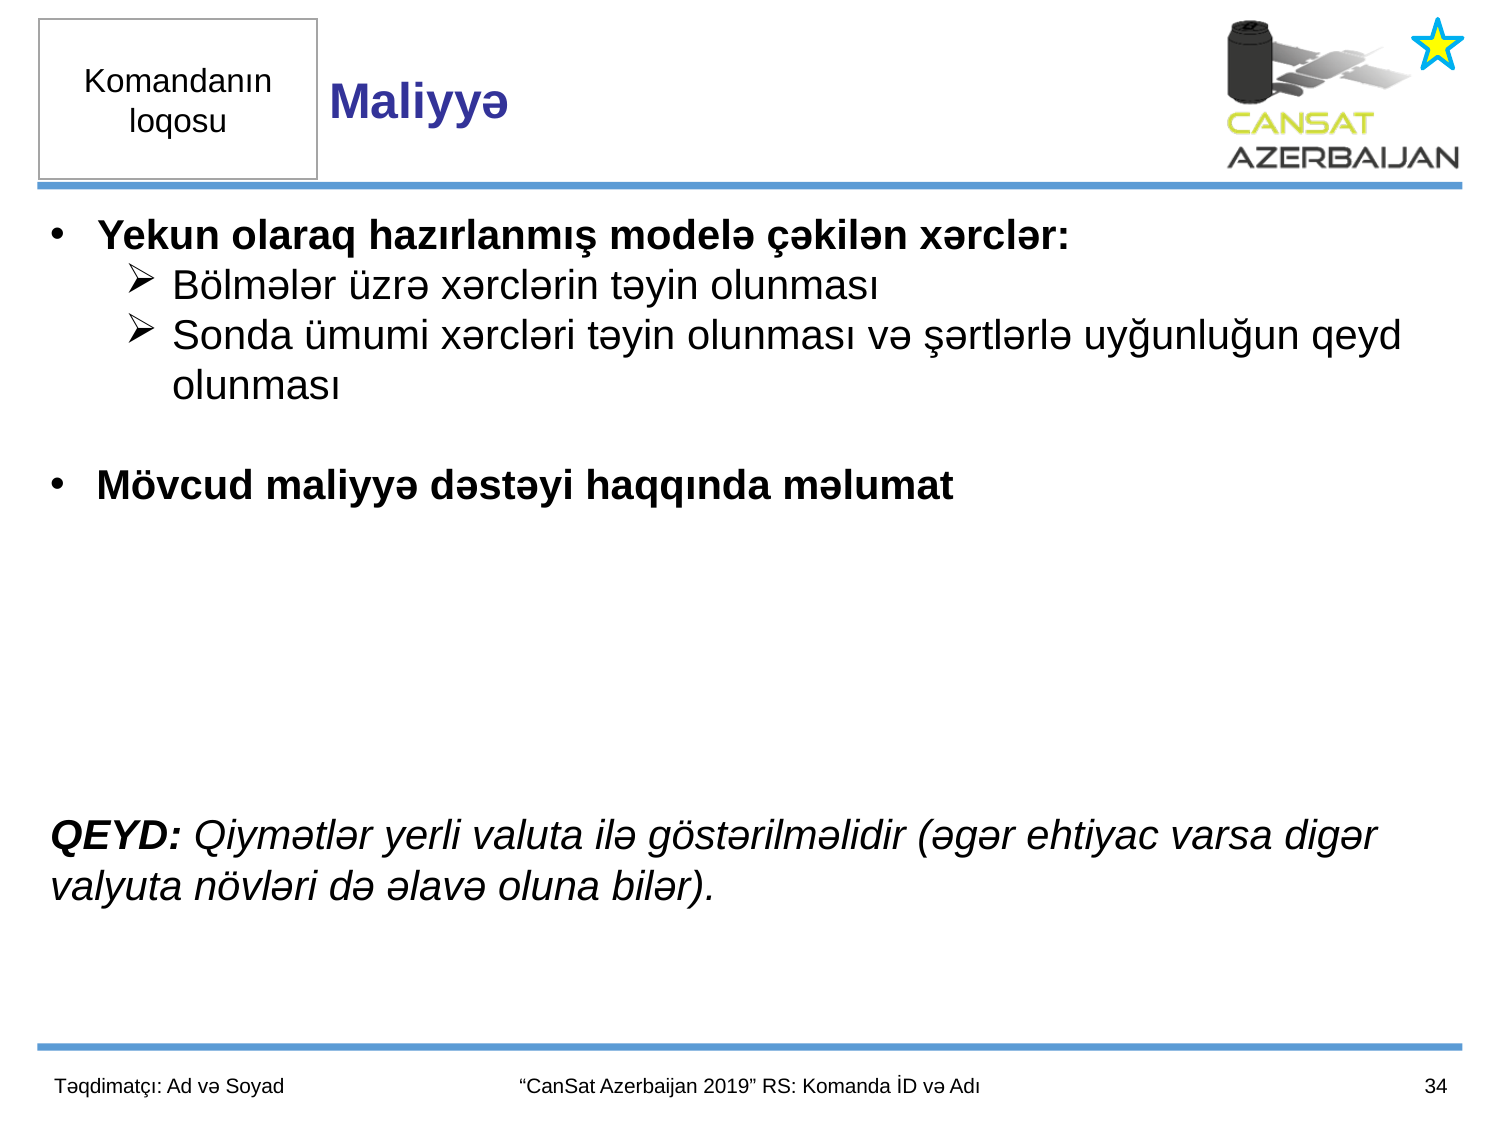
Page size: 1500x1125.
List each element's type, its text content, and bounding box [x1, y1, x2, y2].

slide_number 34 [1312, 1055, 1463, 1115]
text_box Yekun olaraq hazırlanmış modelə çəkilən xərclər: Bölmələr üzrə xərclərin təyin olunması Sonda ümumi xərcləri təyin olunması və şərtlərlə uyğunluğun qeyd olunması Mövcud maliyyə dəstəyi haqqında məlumat QEYD: Qiymətlər yerli valuta ilə göstərilməlidir (əgər ehtiyac varsa digər valyuta növləri də əlavə oluna bilər). [38, 202, 1463, 1037]
text_box Maliyyə [317, 19, 1218, 179]
footer “CanSat Azerbaijan 2019” RS: Komanda İD və Adı [397, 1055, 1103, 1115]
picture [1217, 5, 1463, 178]
text_box [1413, 19, 1463, 69]
slide_number Təqdimatçı: Ad və Soyad [39, 1055, 397, 1115]
